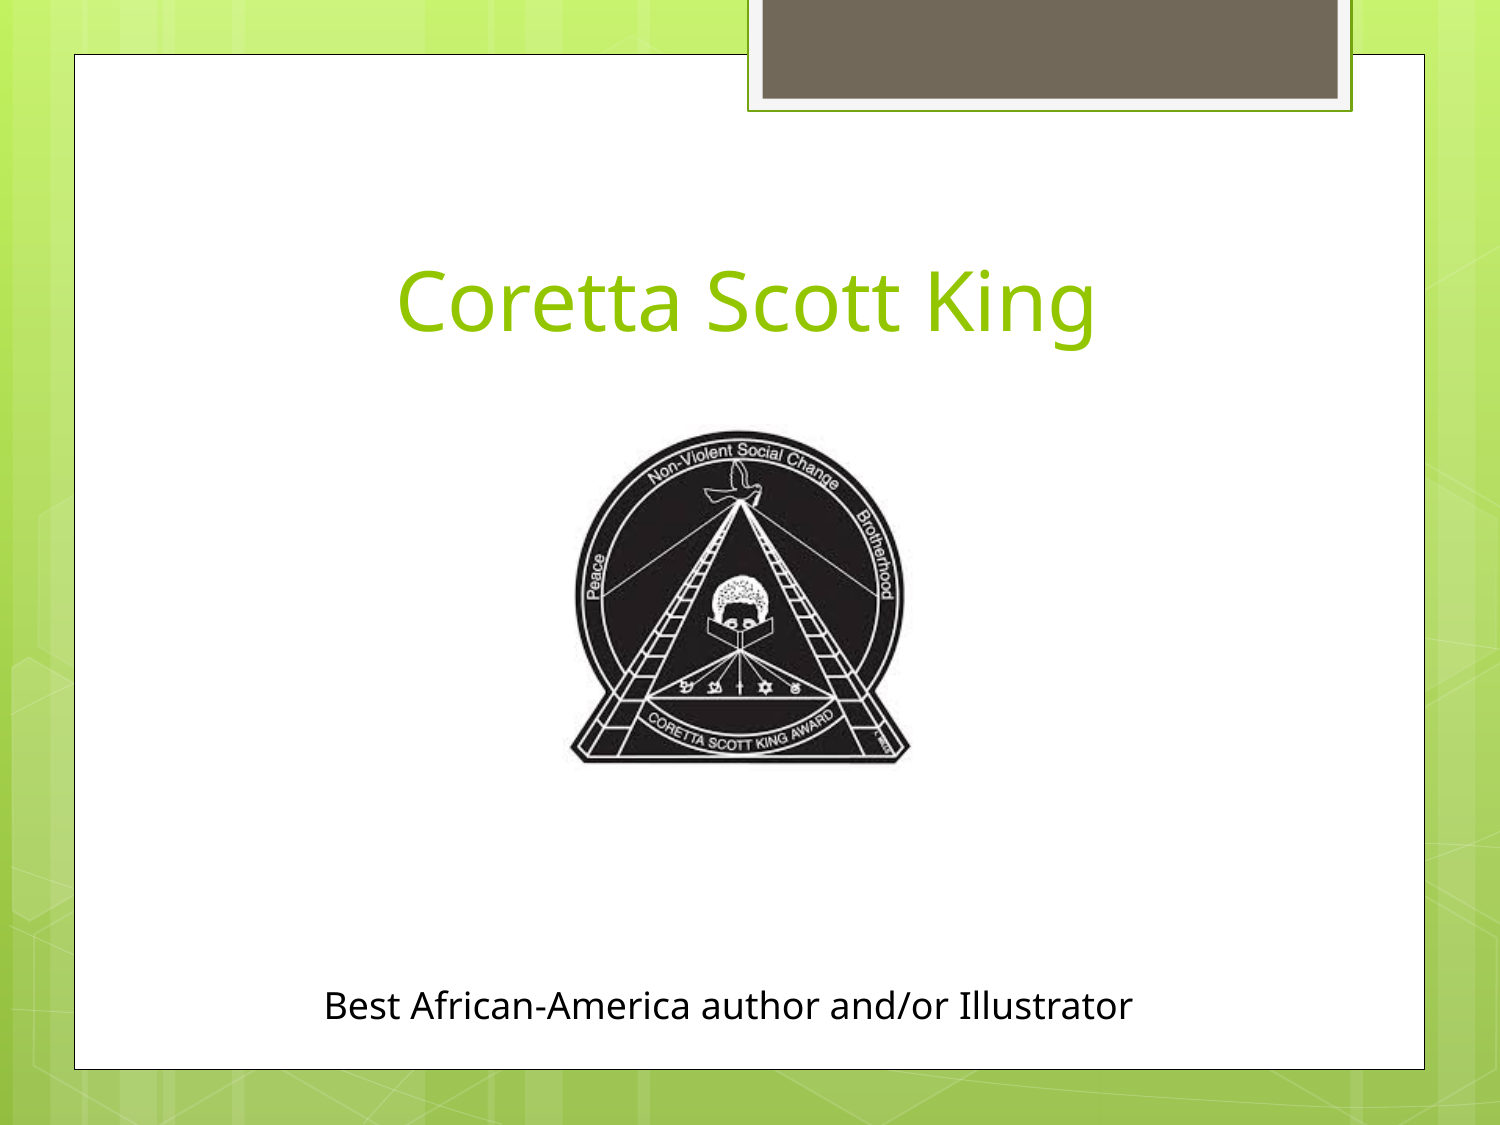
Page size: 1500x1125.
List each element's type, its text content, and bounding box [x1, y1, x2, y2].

title Coretta Scott King [171, 168, 1324, 357]
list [562, 424, 919, 771]
text_box Best African-America author and/or Illustrator [308, 974, 1150, 1035]
